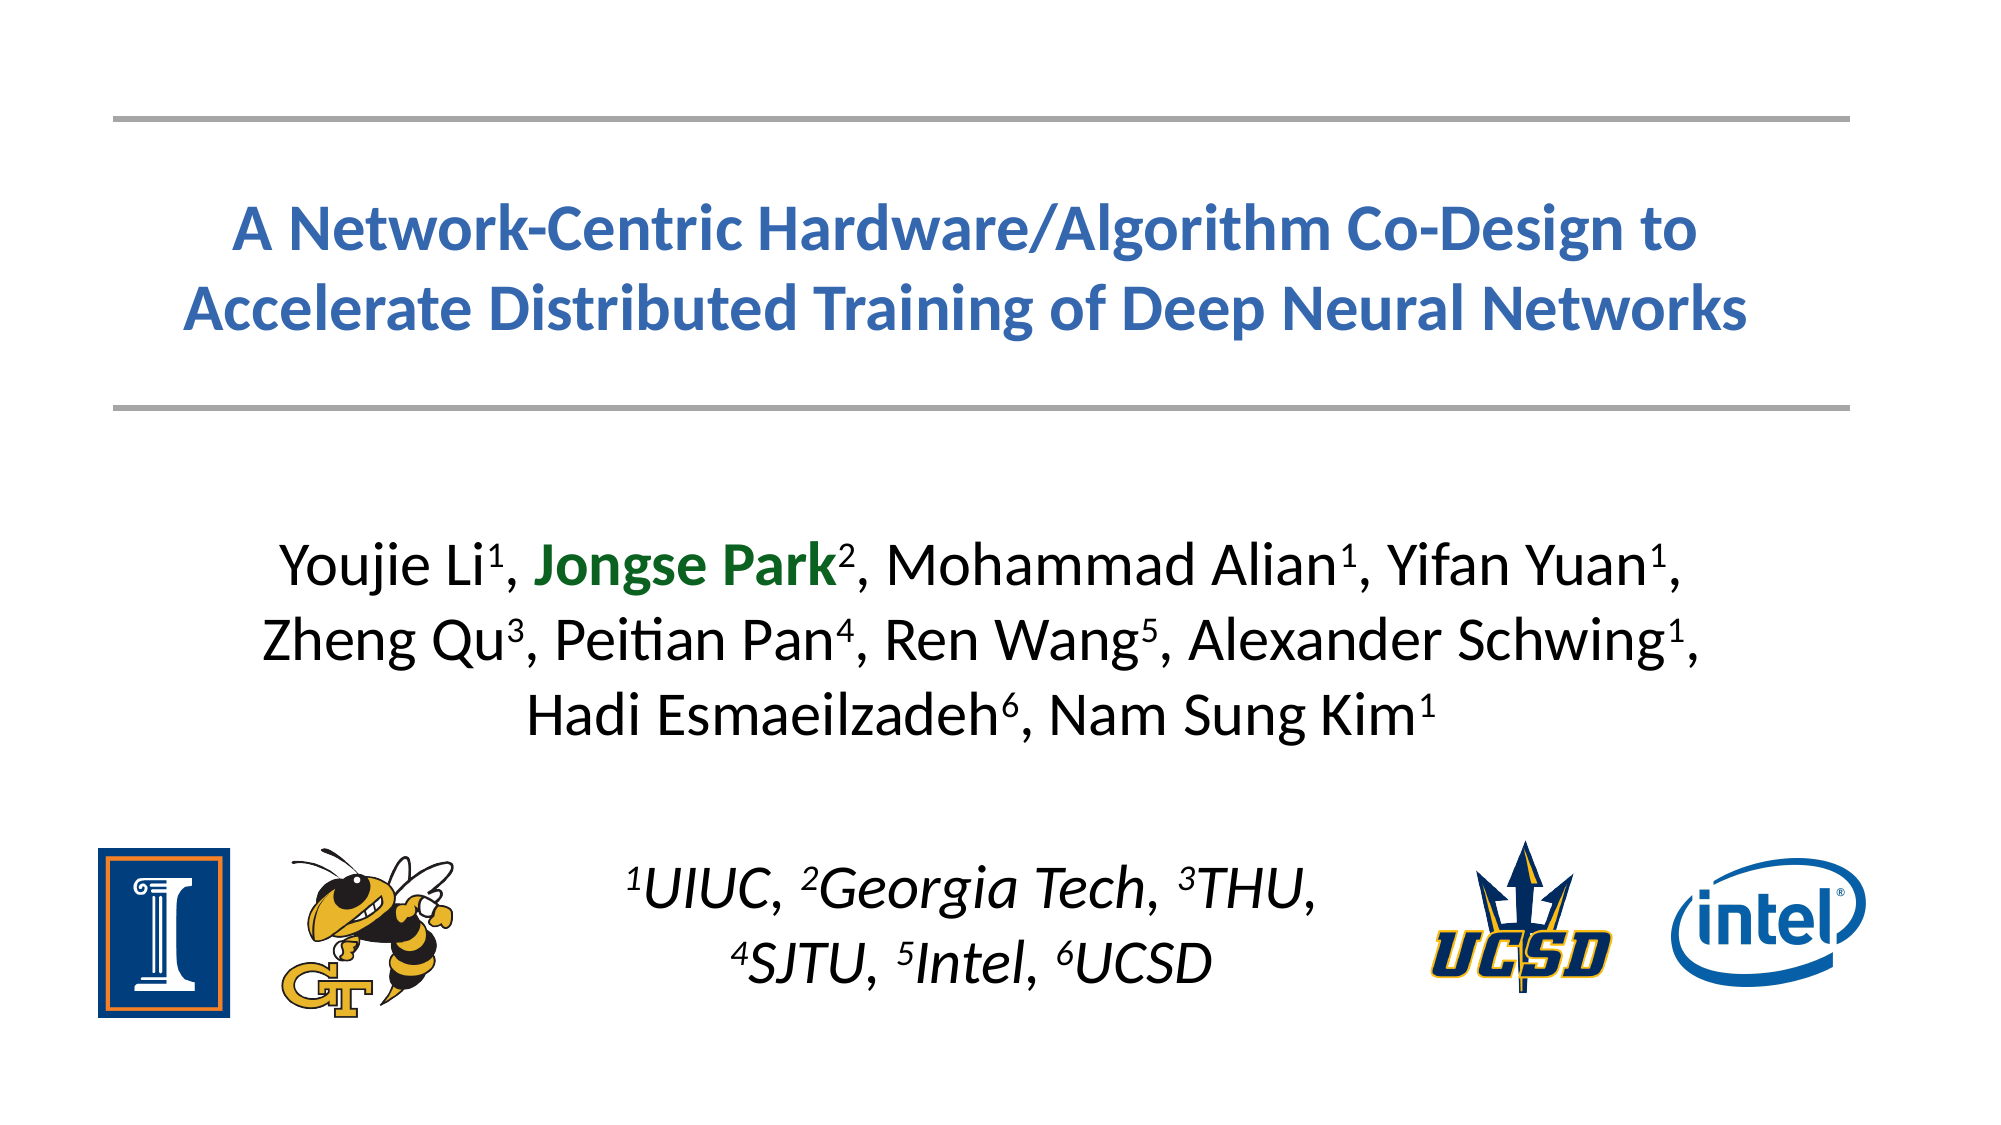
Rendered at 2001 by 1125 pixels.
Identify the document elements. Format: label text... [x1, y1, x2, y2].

text_box Youjie Li1, Jongse Park2, Mohammad Alian1, Yifan Yuan1, Zheng Qu3, Peitian Pan4, Ren Wang5, Alexander Schwing1, Hadi Esmaeilzadeh6, Nam Sung Kim1 [204, 516, 1758, 756]
text_box A Network-Centric Hardware/Algorithm Co-Design to Accelerate Distributed Training of Deep Neural Networks [98, 176, 1836, 352]
picture [281, 848, 454, 1018]
text_box 1UIUC, 2Georgia Tech, 3THU, 4SJTU, 5Intel, 6UCSD [526, 839, 1403, 1004]
picture [1671, 858, 1866, 987]
picture [1403, 803, 1642, 1042]
picture [98, 848, 231, 1018]
